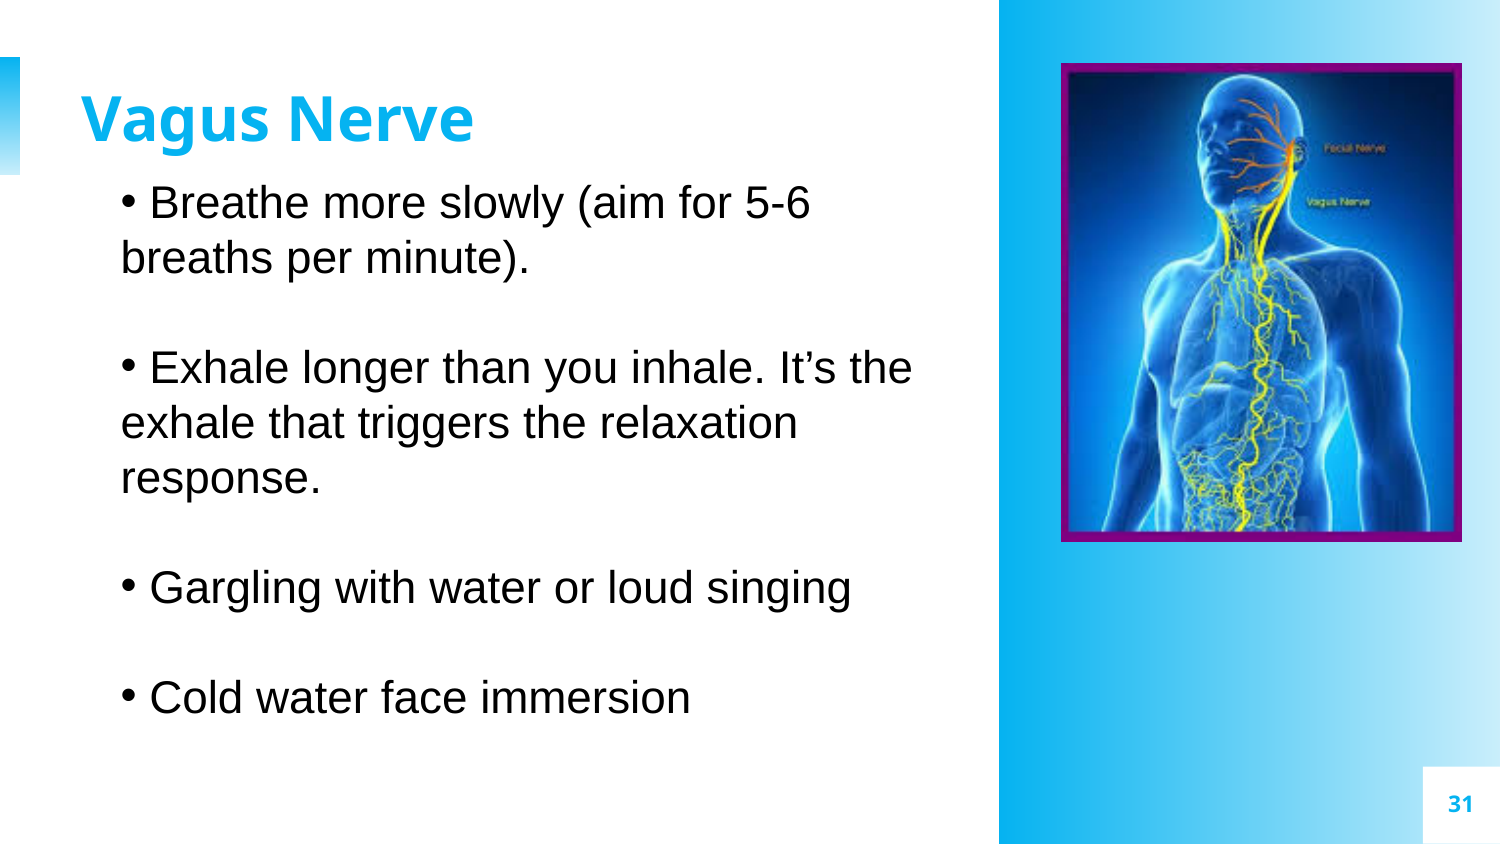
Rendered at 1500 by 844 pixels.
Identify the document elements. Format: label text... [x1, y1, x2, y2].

slide_number ‹#› [1422, 766, 1500, 844]
title Vagus Nerve [81, 63, 811, 180]
picture [1061, 62, 1462, 542]
text_box Breathe more slowly (aim for 5-6 breaths per minute). Exhale longer than you inhale. It’s the exhale that triggers the relaxation response. Gargling with water or loud singing Cold water face immersion [105, 157, 984, 686]
